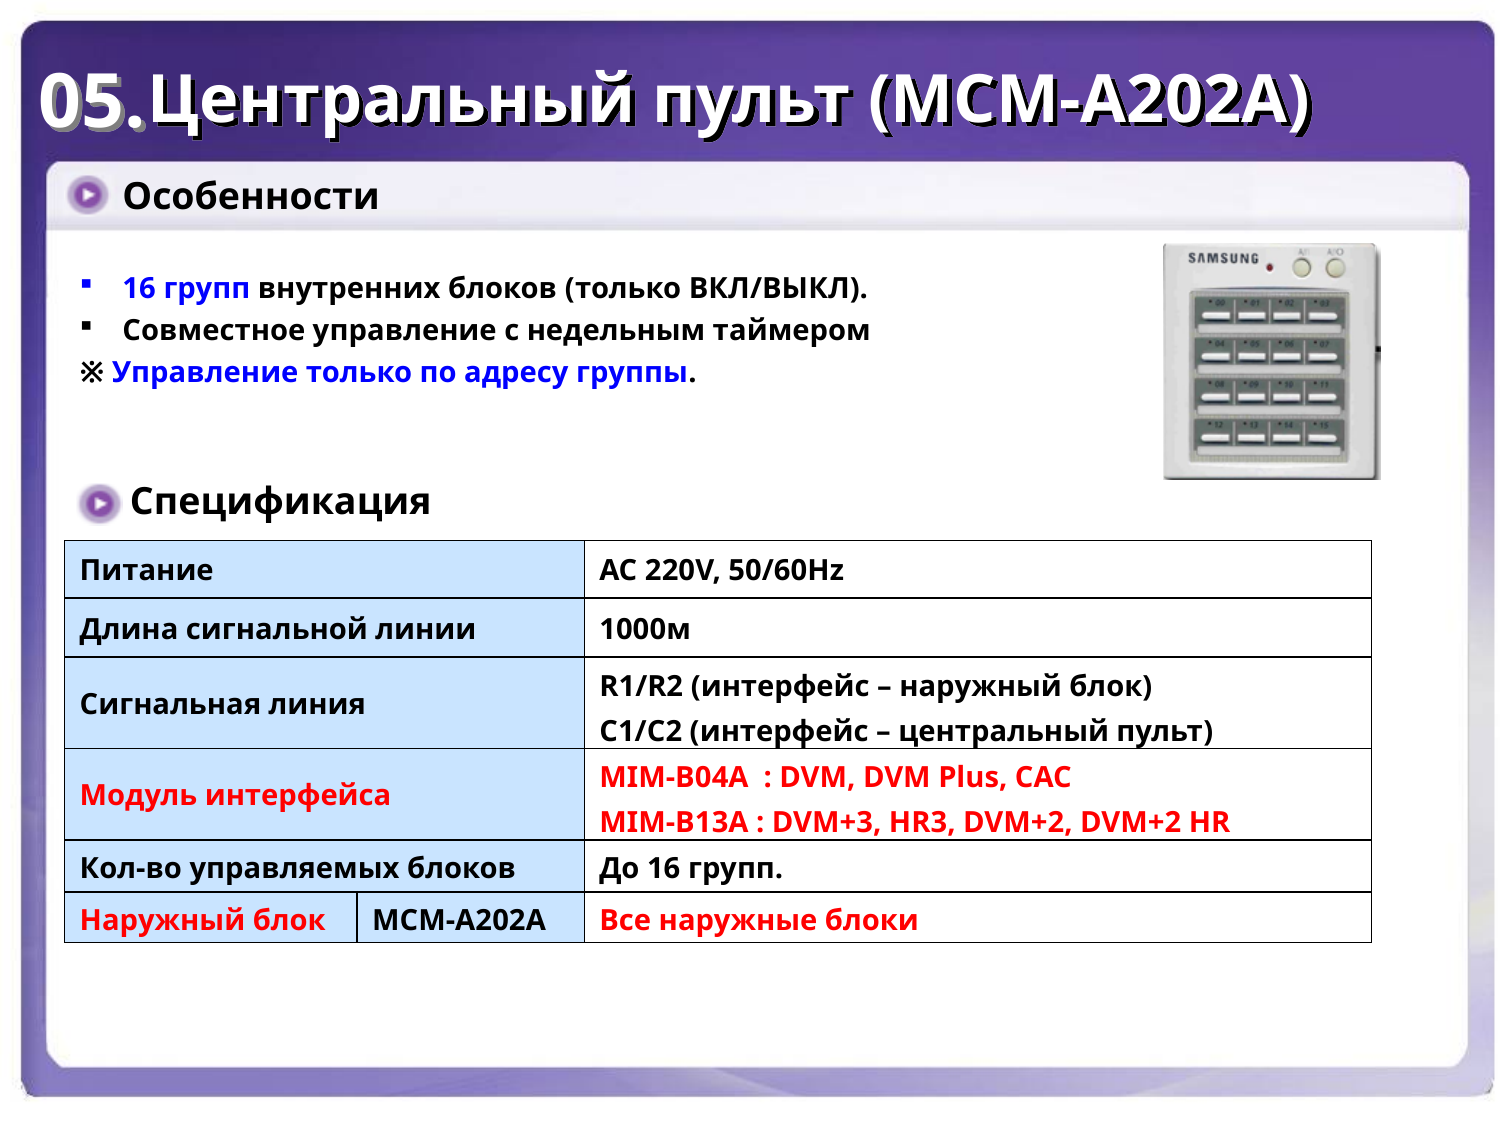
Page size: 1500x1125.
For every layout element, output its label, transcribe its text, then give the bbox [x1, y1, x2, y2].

table_cell Наружный блок [65, 893, 356, 942]
table_cell Модуль интерфейса [65, 749, 584, 839]
table_cell Кол-во управляемых блоков [65, 841, 584, 891]
table_cell До 16 групп. [585, 841, 1371, 891]
text_box 16 групп внутренних блоков (только ВКЛ/ВЫКЛ). Совместное управление с недельным таймером ※ Управление только по адресу группы. [64, 255, 975, 396]
table_cell Длина сигнальной линии [65, 599, 584, 656]
table_cell Сигнальная линия [65, 658, 584, 748]
text_box 05. [23, 44, 161, 150]
table_cell MCM-A202A [358, 893, 584, 942]
text_box Спецификация [111, 467, 833, 531]
table_header AC 220V, 50/60Hz [585, 541, 1371, 597]
table_cell Все наружные блоки [585, 893, 1371, 942]
table_cell MIM-B04A : DVM, DVM Plus, CAC MIM-B13A : DVM+3, HR3, DVM+2, DVM+2 HR [585, 749, 1371, 839]
text_box Особенности [104, 162, 825, 226]
table_cell R1/R2 (интерфейс – наружный блок) C1/C2 (интерфейс – центральный пульт) [585, 658, 1371, 748]
table_cell 1000м [585, 599, 1371, 656]
text_box Центральный пульт (MCM-A202A) [165, 49, 1471, 142]
picture [0, 0, 1500, 1125]
table_header Питание [65, 541, 584, 597]
